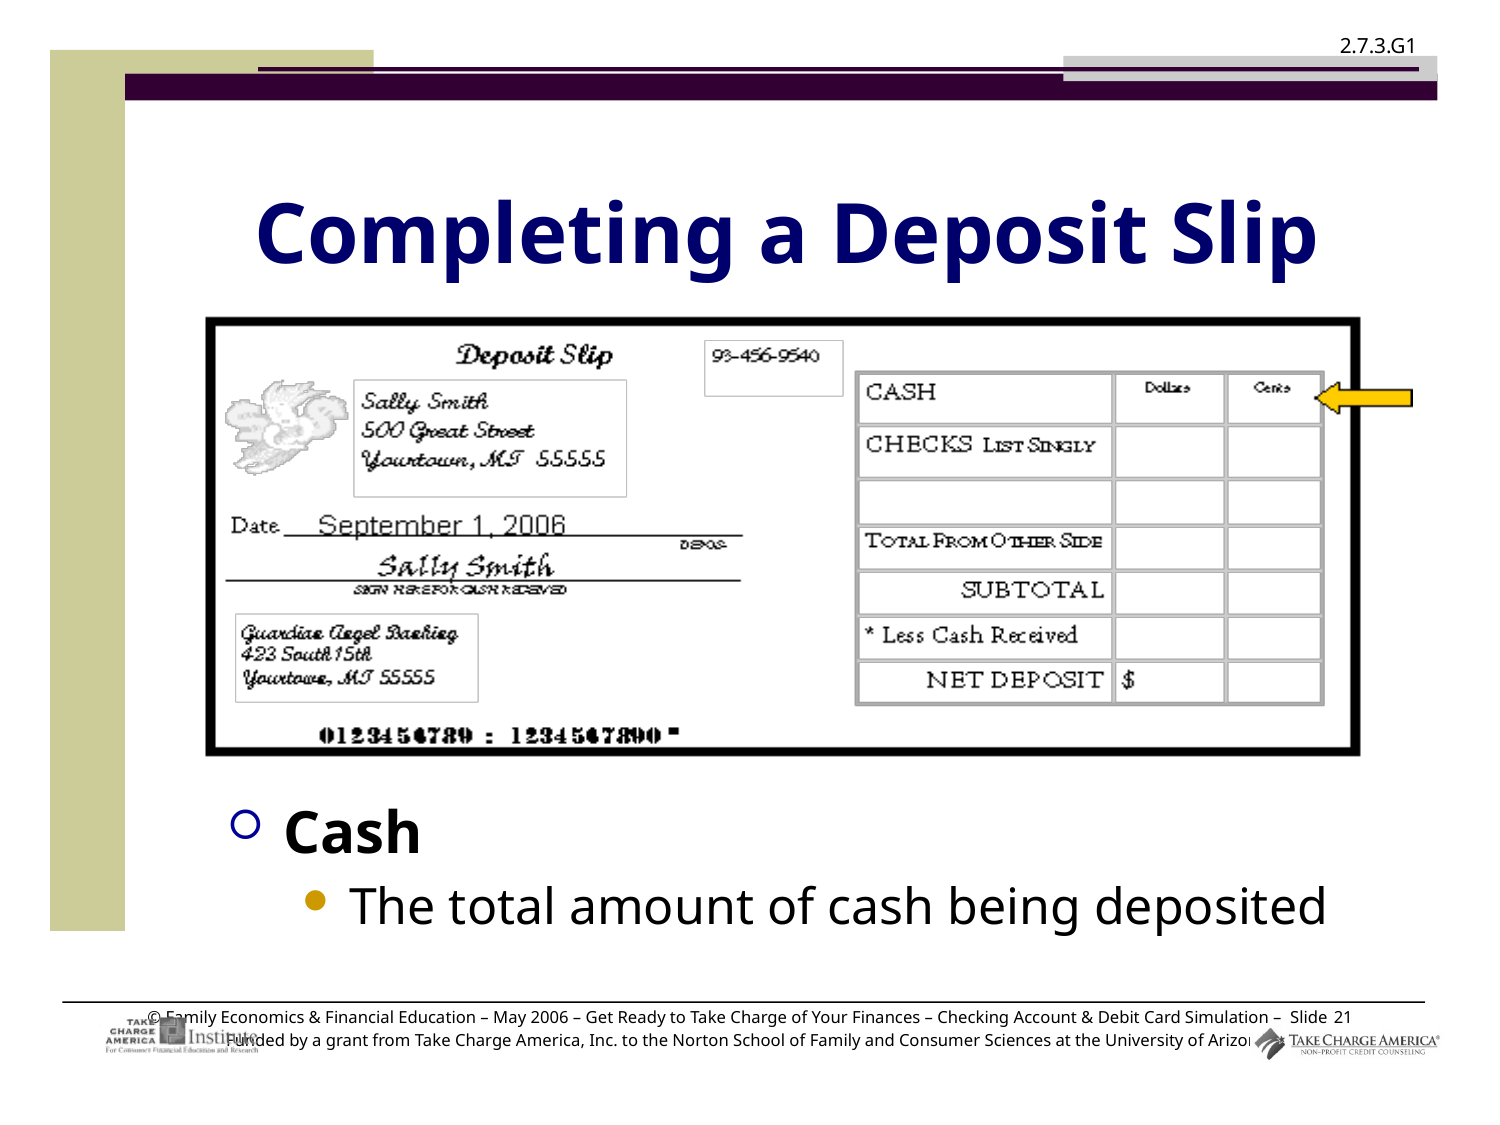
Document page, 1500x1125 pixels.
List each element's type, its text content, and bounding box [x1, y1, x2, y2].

title Completing a Deposit Slip [187, 99, 1388, 288]
text_box Cash The total amount of cash being deposited [212, 787, 1438, 975]
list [199, 312, 1413, 763]
